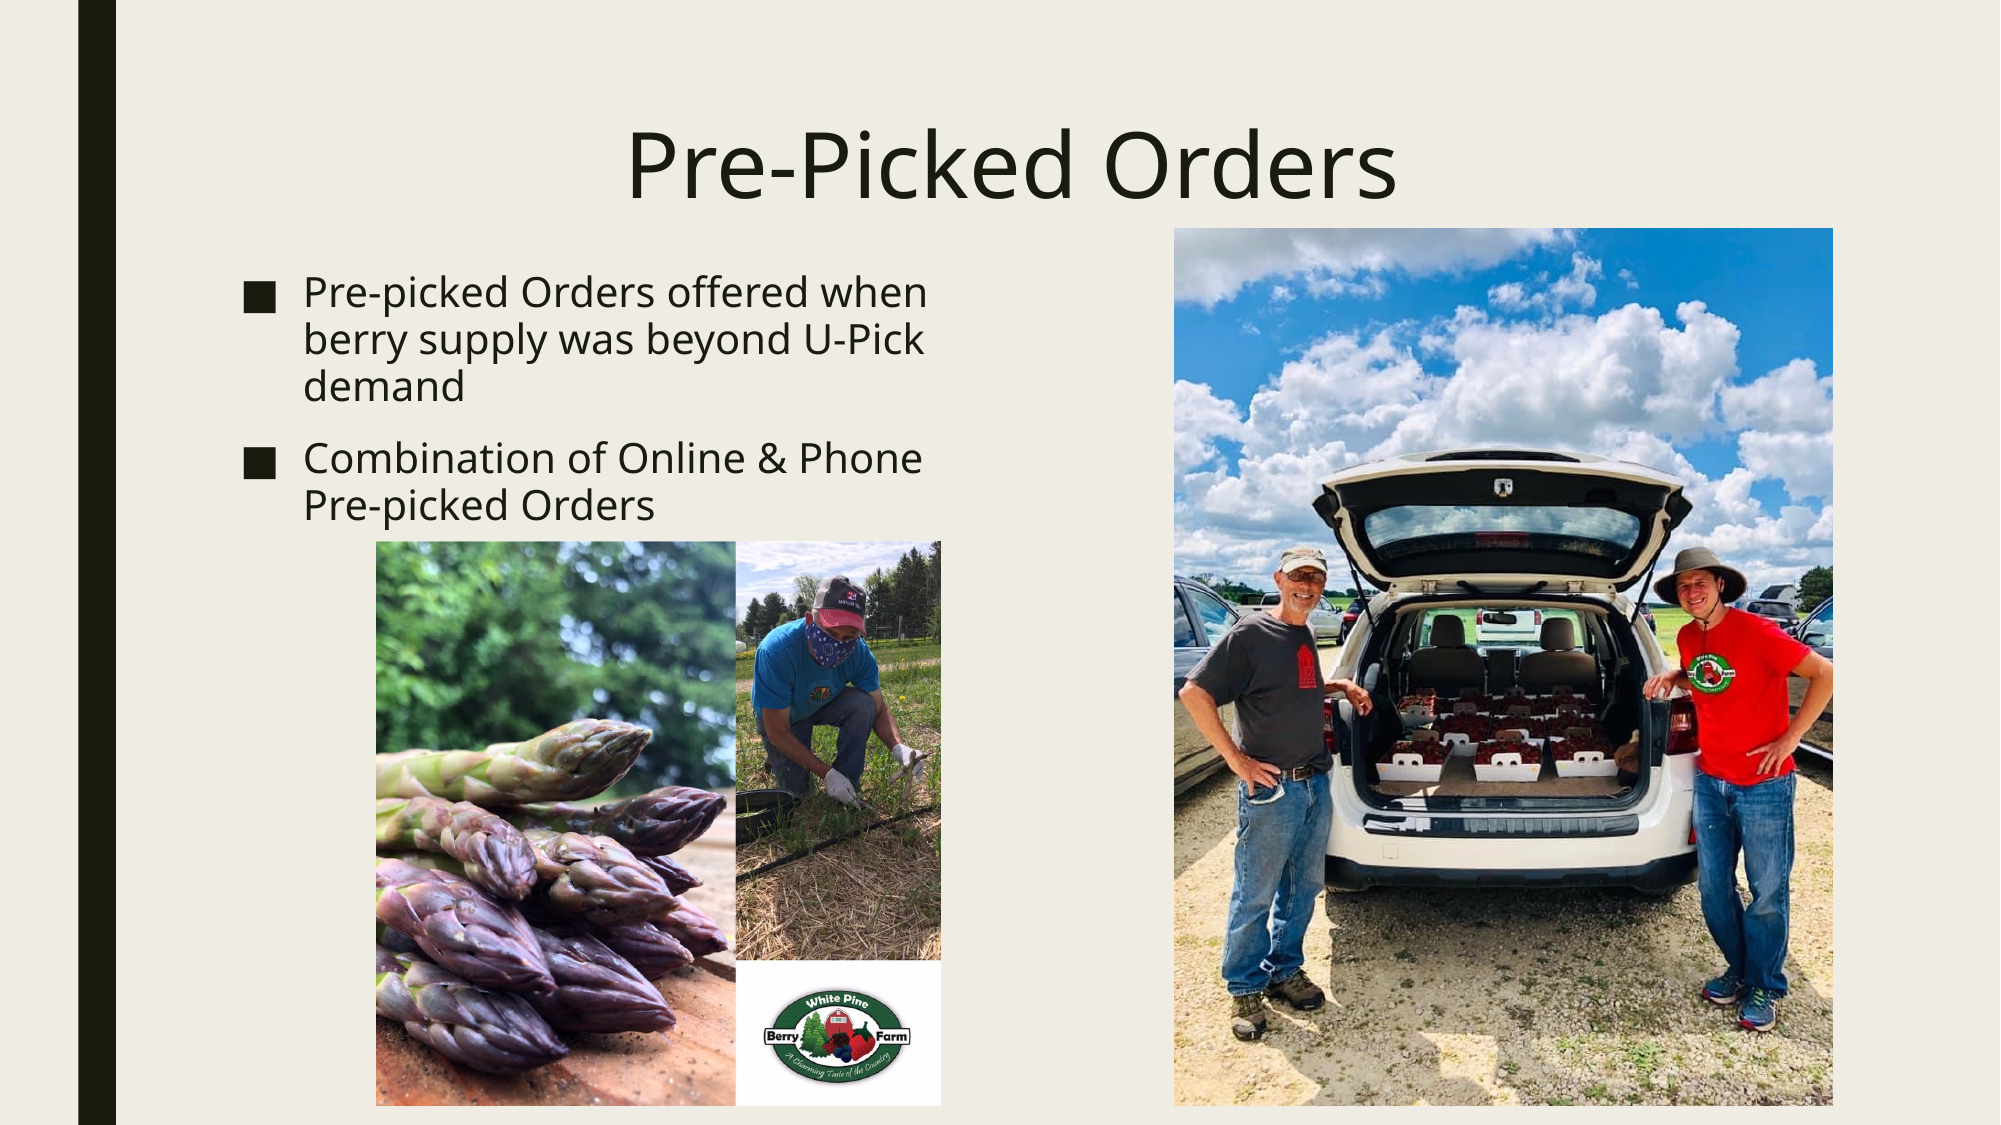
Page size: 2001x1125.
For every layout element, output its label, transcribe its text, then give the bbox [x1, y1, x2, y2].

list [1174, 228, 1833, 1106]
list Pre-picked Orders offered when berry supply was beyond U-Pick demand Combination of Online & Phone Pre-picked Orders [225, 262, 955, 850]
title Pre-Picked Orders [225, 112, 1800, 357]
picture [376, 541, 941, 1106]
